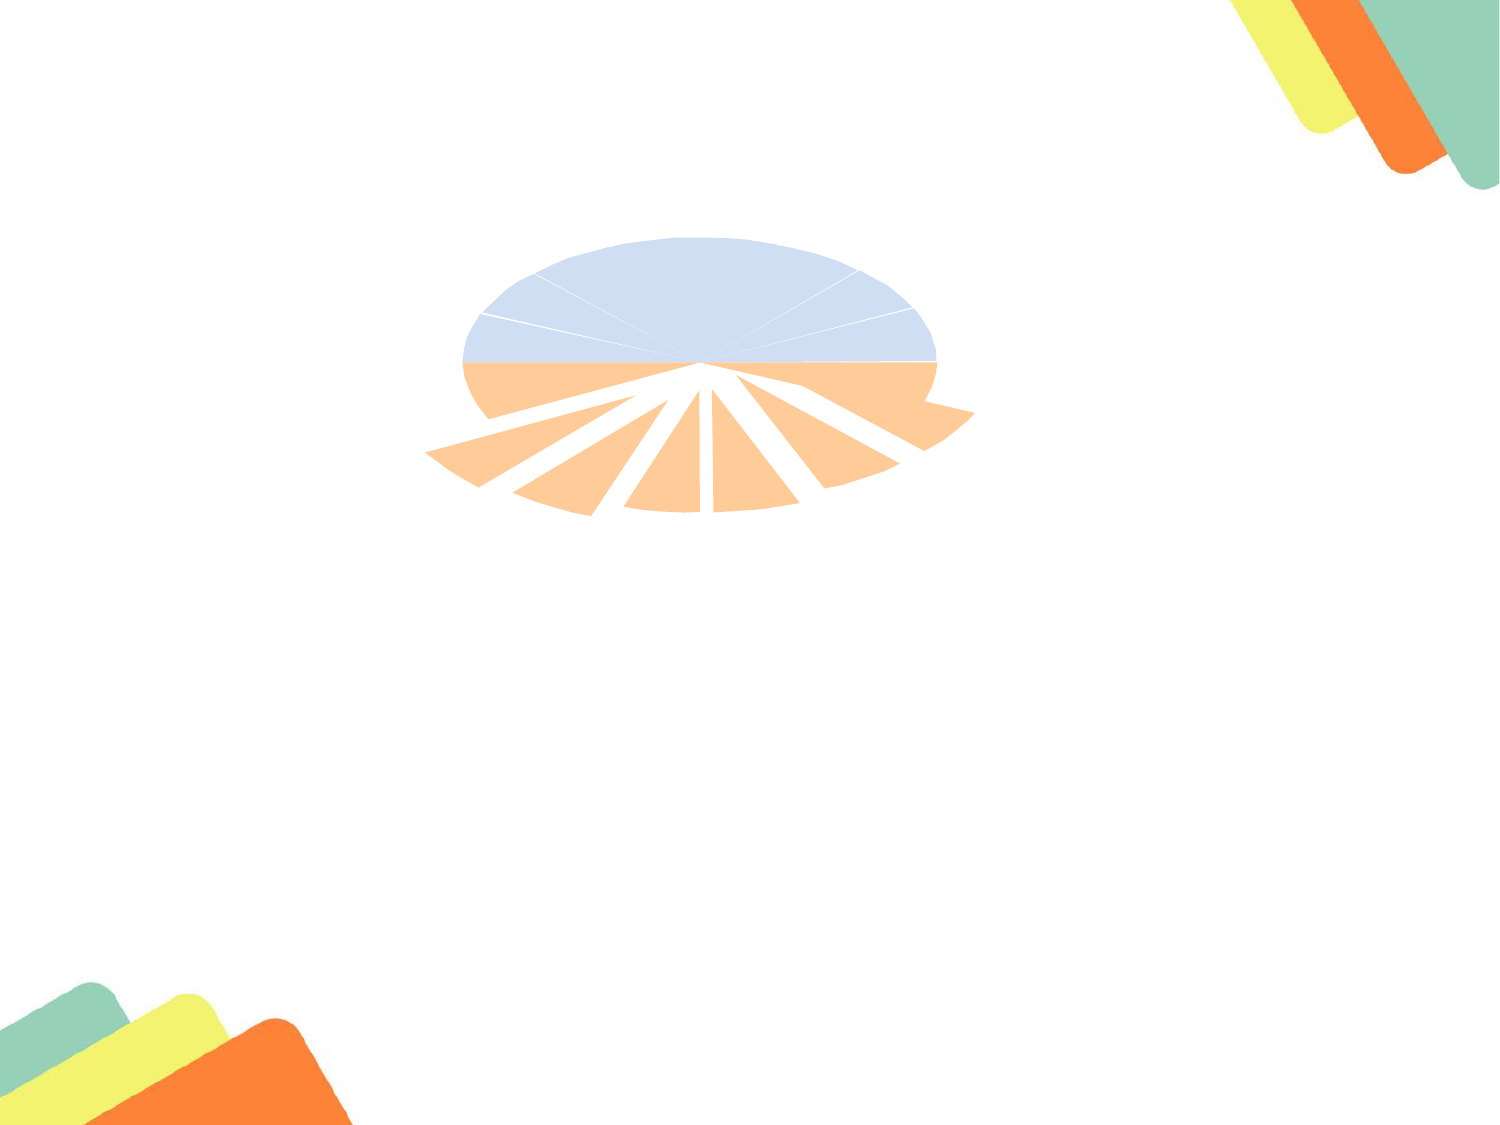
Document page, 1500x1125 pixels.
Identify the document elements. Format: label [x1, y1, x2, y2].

text_box [462, 362, 699, 420]
text_box [700, 245, 858, 361]
picture [1209, 0, 1500, 228]
text_box [611, 237, 700, 361]
text_box [699, 362, 800, 386]
text_box [758, 362, 975, 452]
text_box [701, 308, 937, 362]
text_box [711, 388, 800, 513]
text_box [702, 270, 913, 361]
text_box [762, 362, 938, 401]
text_box [623, 390, 700, 513]
text_box [512, 399, 669, 517]
text_box [424, 395, 636, 488]
text_box [462, 313, 699, 362]
text_box [482, 273, 698, 361]
text_box [534, 246, 699, 361]
picture [0, 885, 377, 1125]
text_box [735, 375, 900, 489]
text_box [700, 237, 779, 360]
